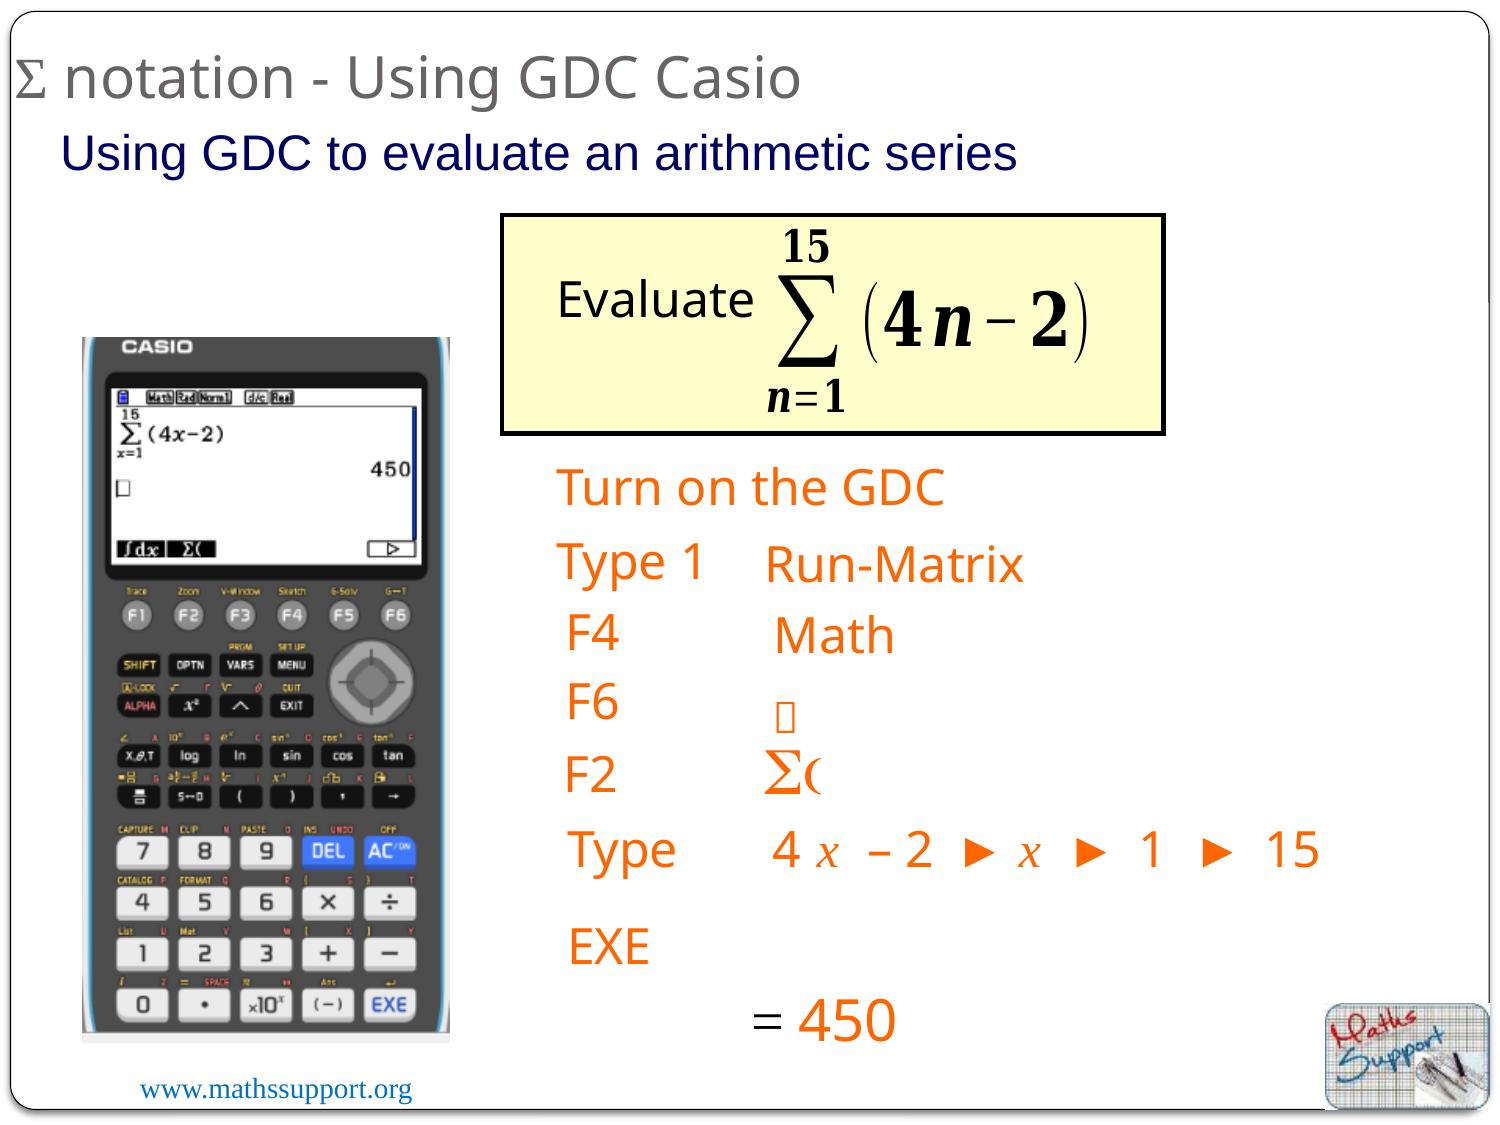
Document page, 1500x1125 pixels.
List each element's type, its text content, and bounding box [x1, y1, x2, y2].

picture [82, 337, 451, 1043]
text_box [1328, 1007, 1492, 1109]
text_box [501, 214, 1164, 435]
text_box ► [1178, 809, 1254, 885]
text_box 4 [757, 809, 802, 885]
text_box Type [552, 809, 757, 885]
text_box EXE [552, 907, 762, 982]
text_box Turn on the GDC [541, 447, 1136, 523]
text_box = 450 [736, 976, 914, 1061]
text_box 1 [1123, 809, 1178, 885]
text_box Type 1 [541, 522, 750, 598]
text_box [130, 1074, 414, 1109]
text_box  [757, 673, 1062, 779]
title Σ notation - Using GDC Casio [0, 0, 1350, 126]
text_box 15 [1254, 809, 1350, 885]
text_box ► [940, 809, 1004, 885]
text_box F4 [550, 592, 760, 662]
text_box – [853, 809, 890, 885]
text_box F6 [550, 662, 760, 735]
picture [1325, 1003, 1490, 1110]
text_box ► [1052, 810, 1128, 886]
text_box S( [749, 720, 1054, 809]
text_box x [1004, 809, 1080, 885]
text_box Using GDC to evaluate an arithmetic series [45, 113, 1484, 189]
text_box F2 [549, 735, 749, 811]
text_box Math [759, 595, 1064, 671]
text_box x [802, 809, 853, 885]
text_box Run-Matrix [749, 525, 1054, 595]
text_box 2 [890, 809, 940, 885]
